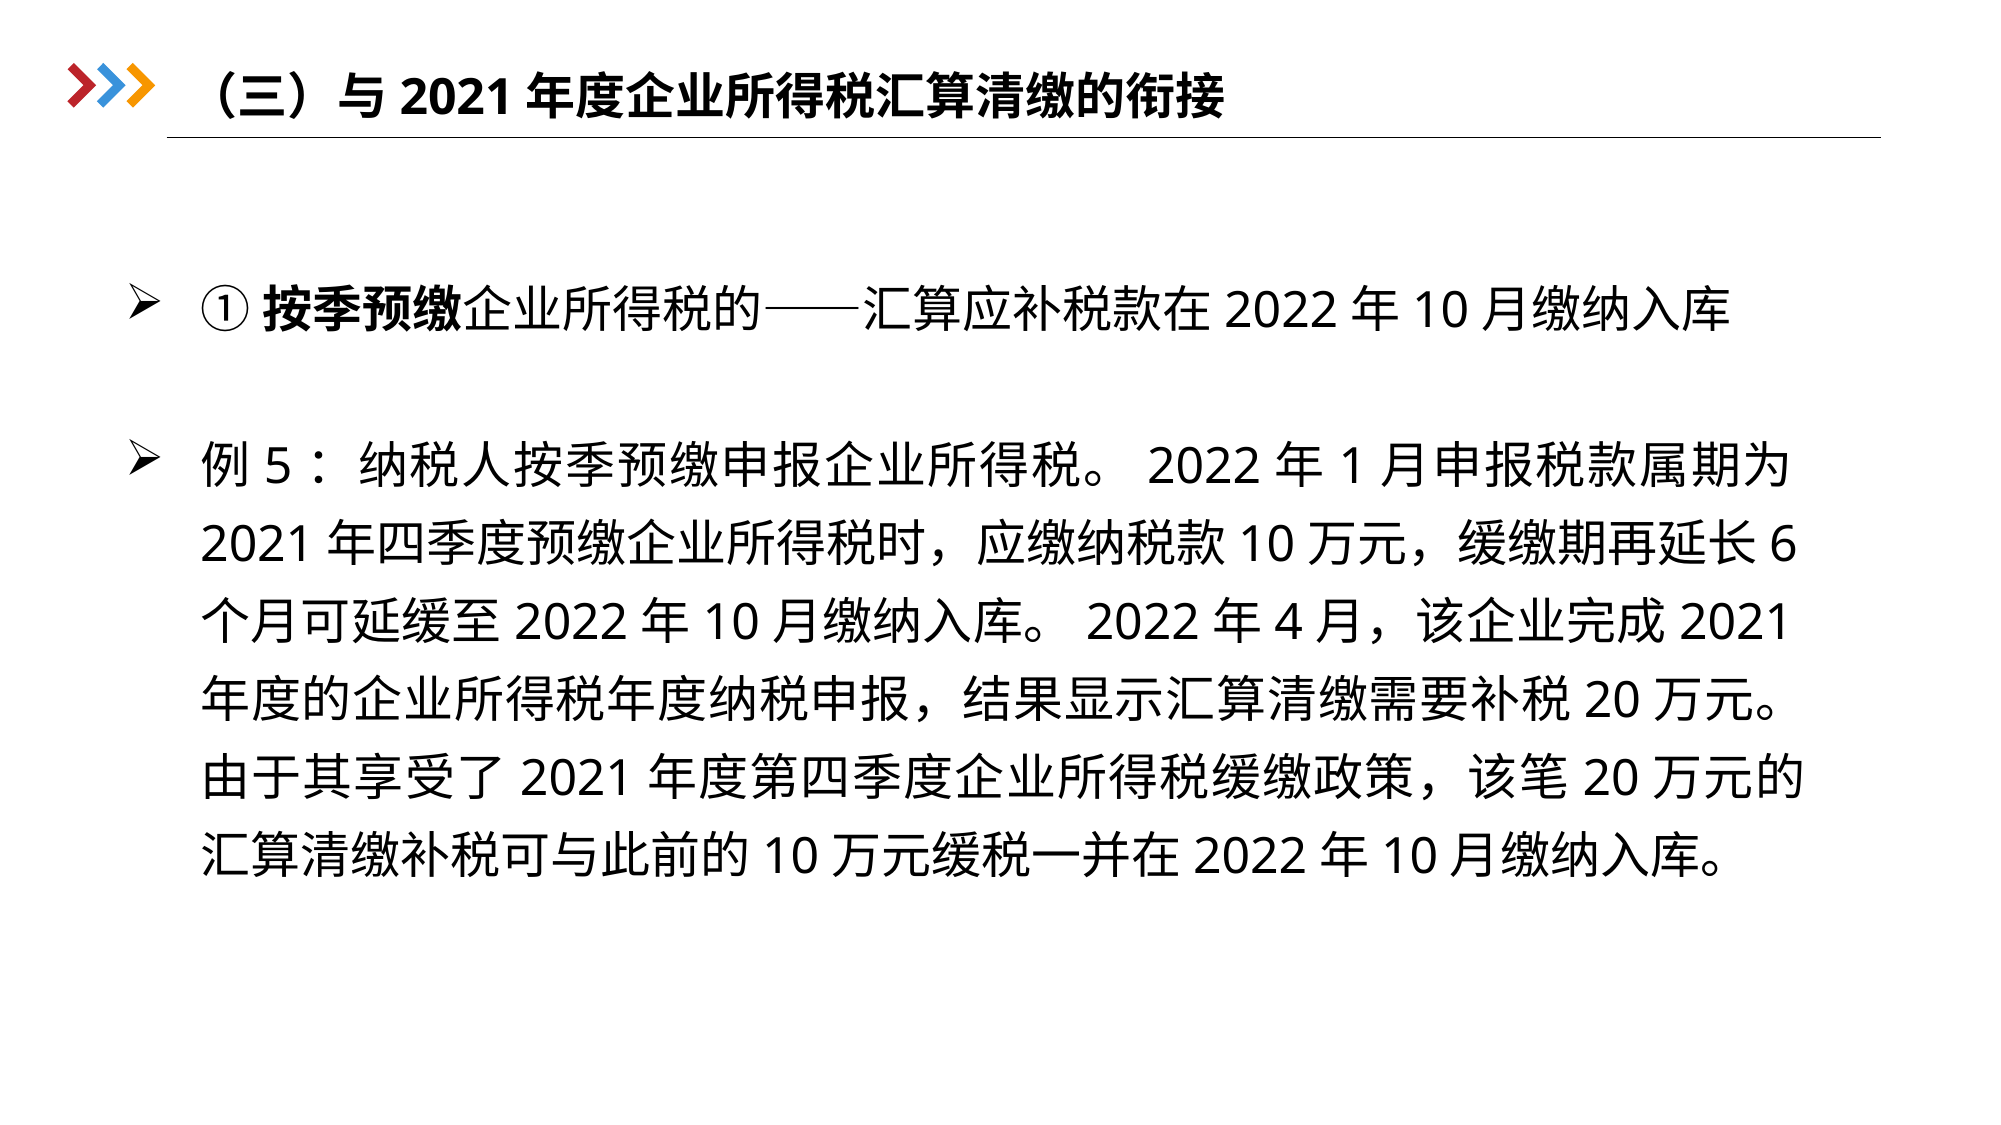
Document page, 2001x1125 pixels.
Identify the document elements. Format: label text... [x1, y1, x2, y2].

text_box ①按季预缴企业所得税的——汇算应补税款在2022年10月缴纳入库 例5：纳税人按季预缴申报企业所得税。2022年1月申报税款属期为2021年四季度预缴企业所得税时，应缴纳税款10万元，缓缴期再延长6个月可延缓至2022年10月缴纳入库。2022年4月，该企业完成2021年度的企业所得税年度纳税申报，结果显示汇算清缴需要补税20万元。由于其享受了2021年度第四季度企业所得税缓缴政策，该笔20万元的汇算清缴补税可与此前的10万元缓税一并在2022年10月缴纳入库。 [110, 252, 1820, 1125]
text_box [124, 61, 157, 110]
text_box （三）与2021年度企业所得税汇算清缴的衔接 [187, 43, 1447, 127]
text_box [95, 61, 128, 110]
text_box [65, 61, 98, 110]
